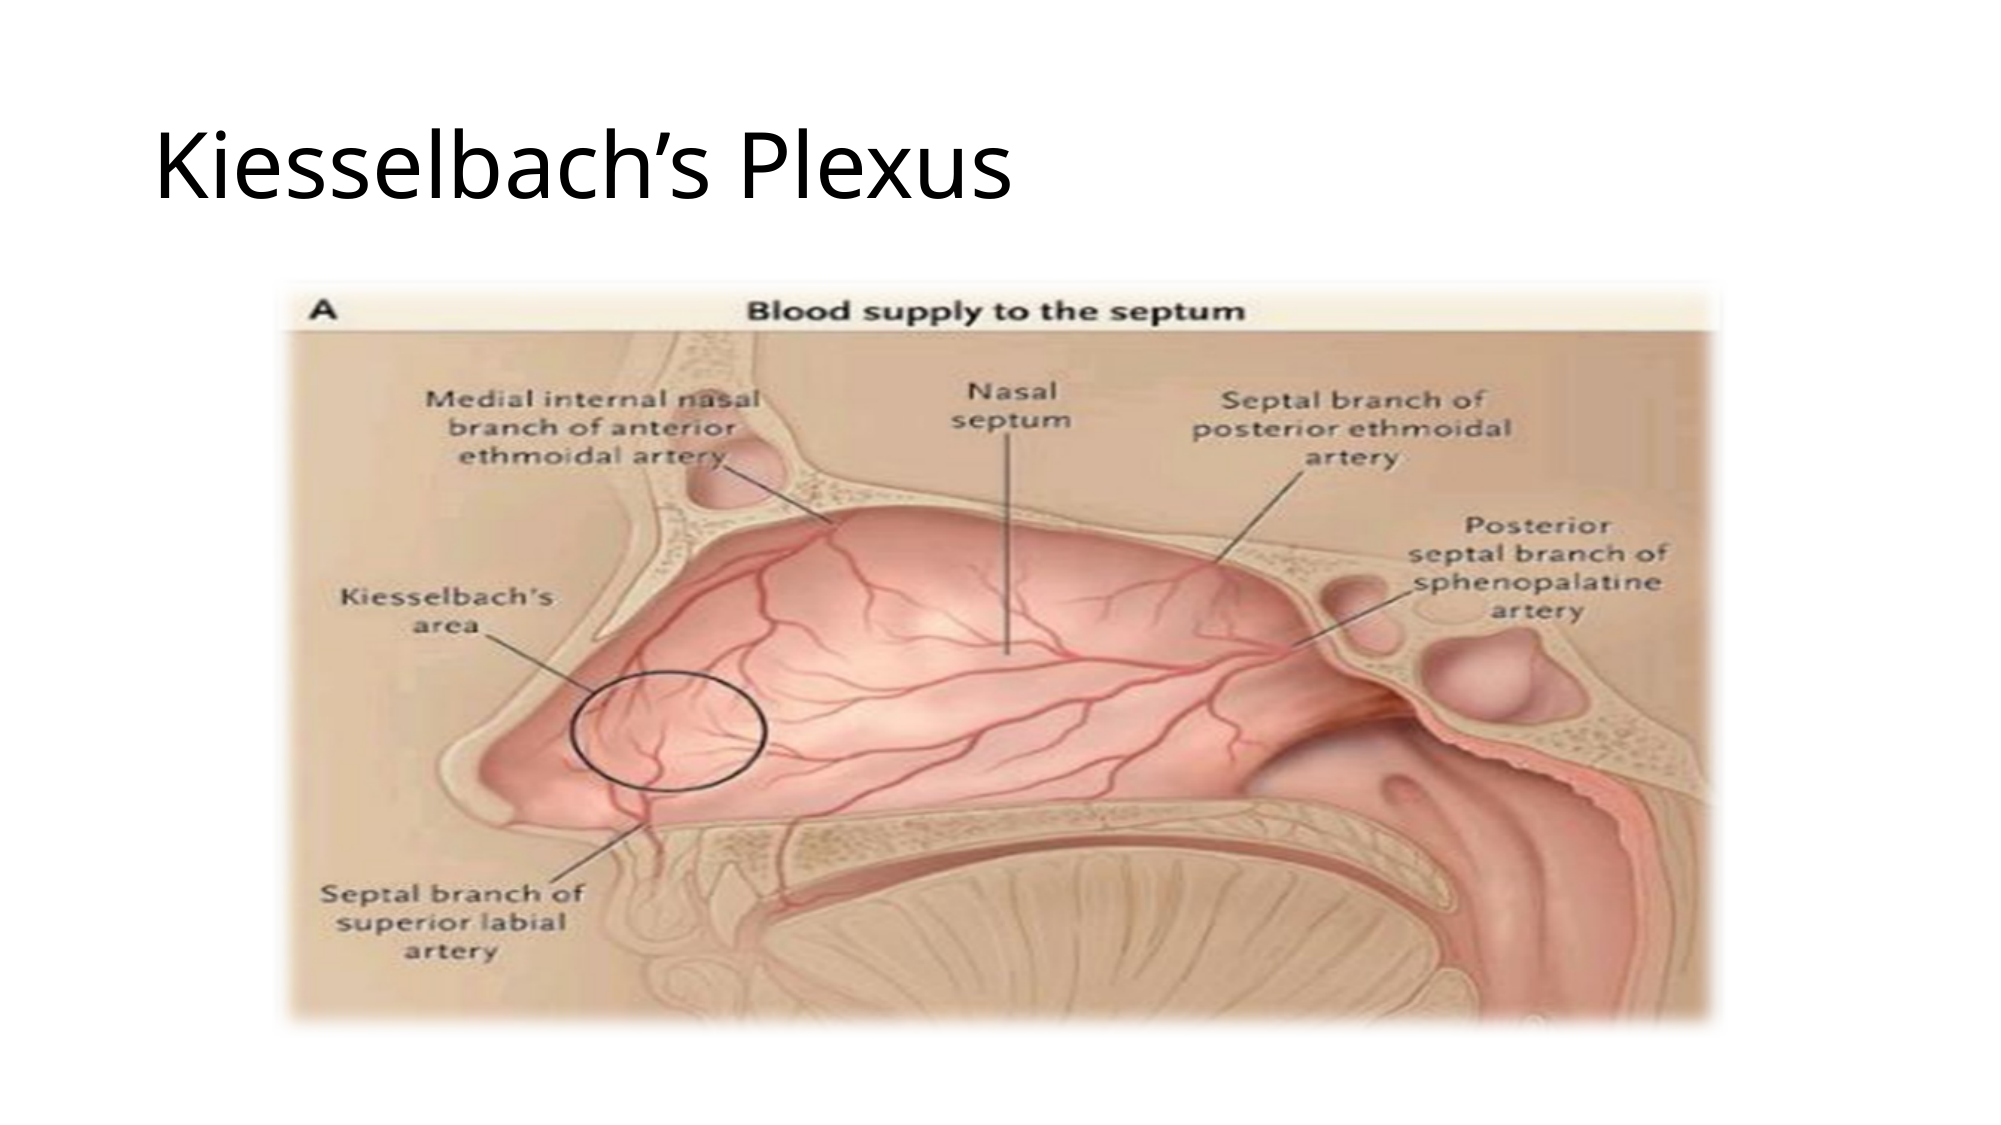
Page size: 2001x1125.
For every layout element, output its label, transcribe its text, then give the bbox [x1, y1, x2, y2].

title Kiesselbach’s Plexus [137, 59, 1863, 278]
picture [272, 277, 1728, 1040]
